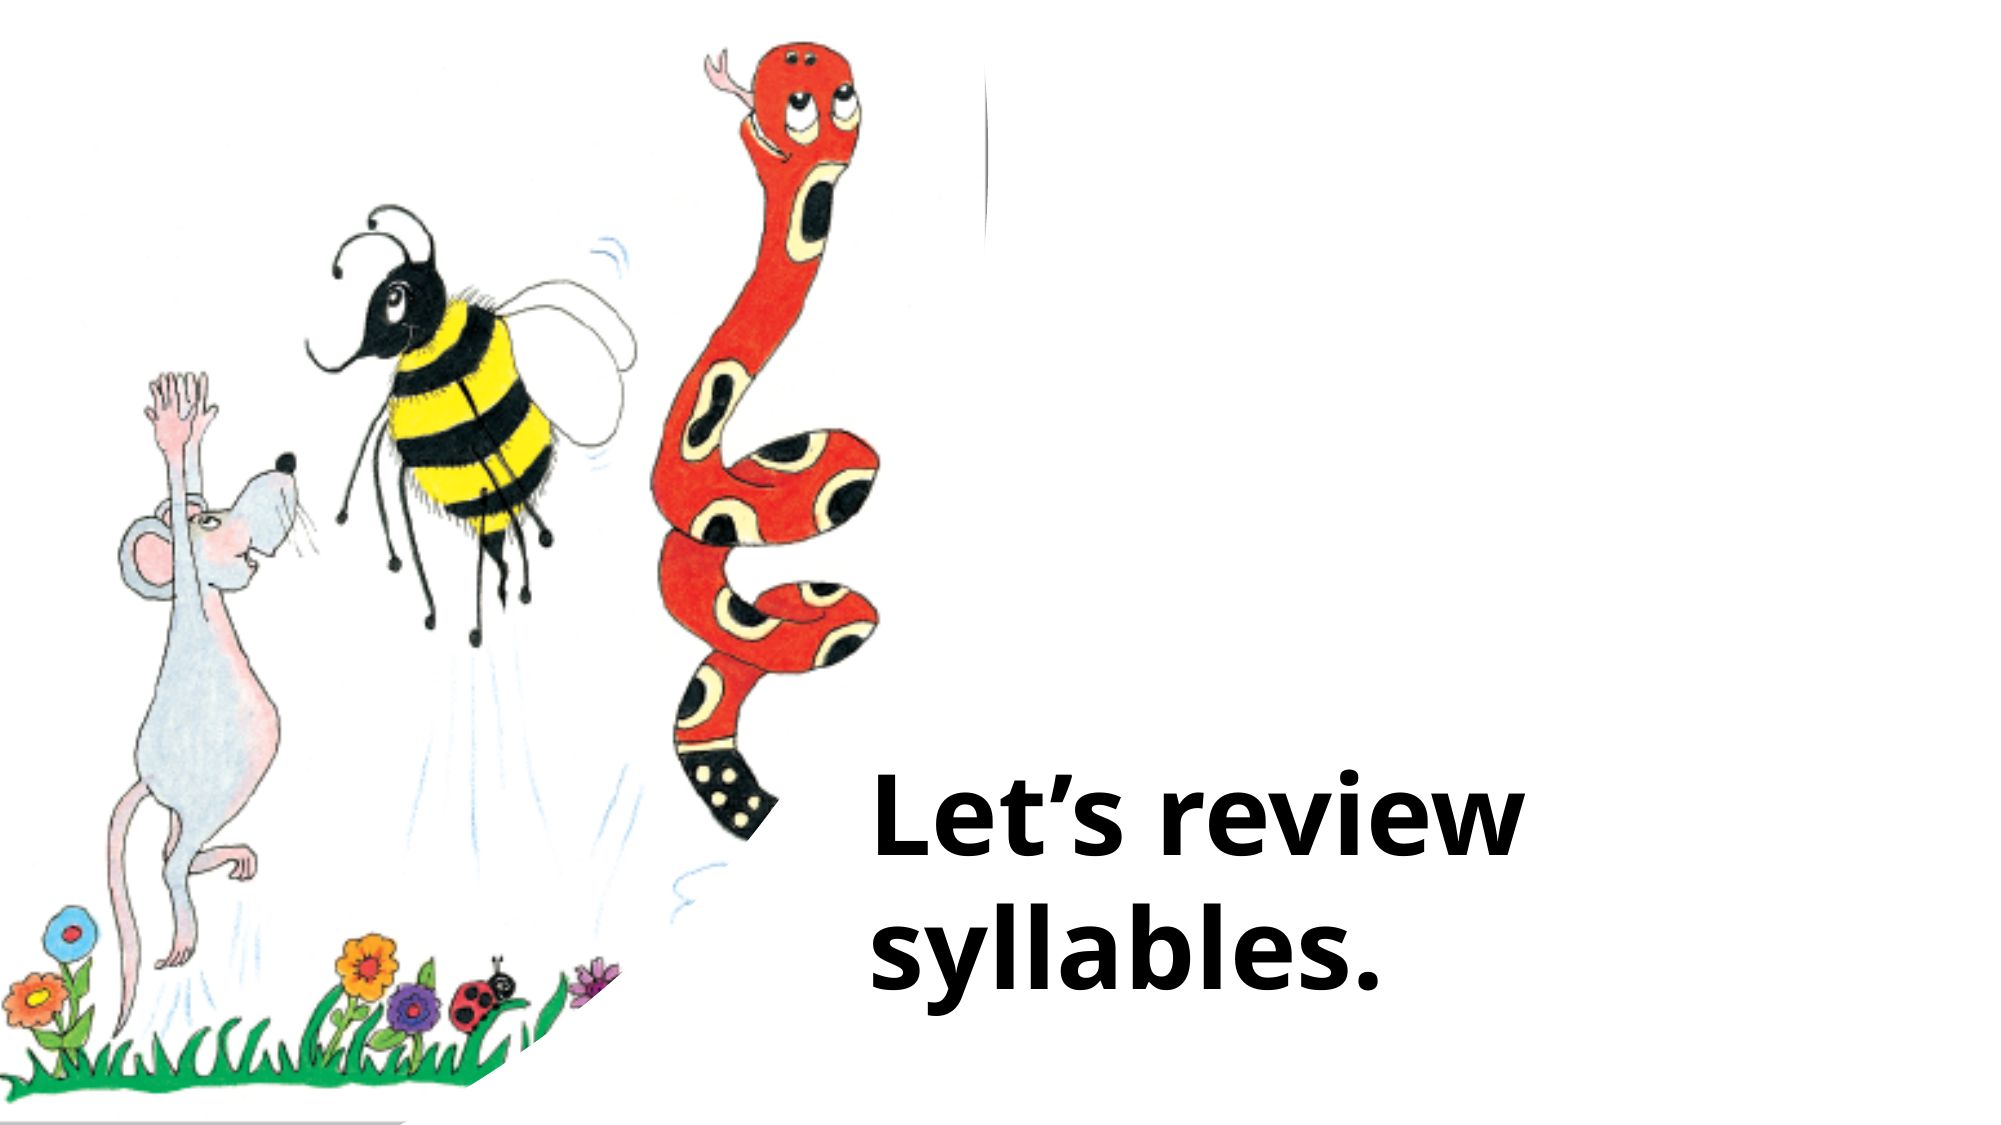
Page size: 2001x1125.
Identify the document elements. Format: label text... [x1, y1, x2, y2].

text_box Let’s review syllables. [989, 547, 1983, 1021]
picture [0, 0, 989, 1125]
